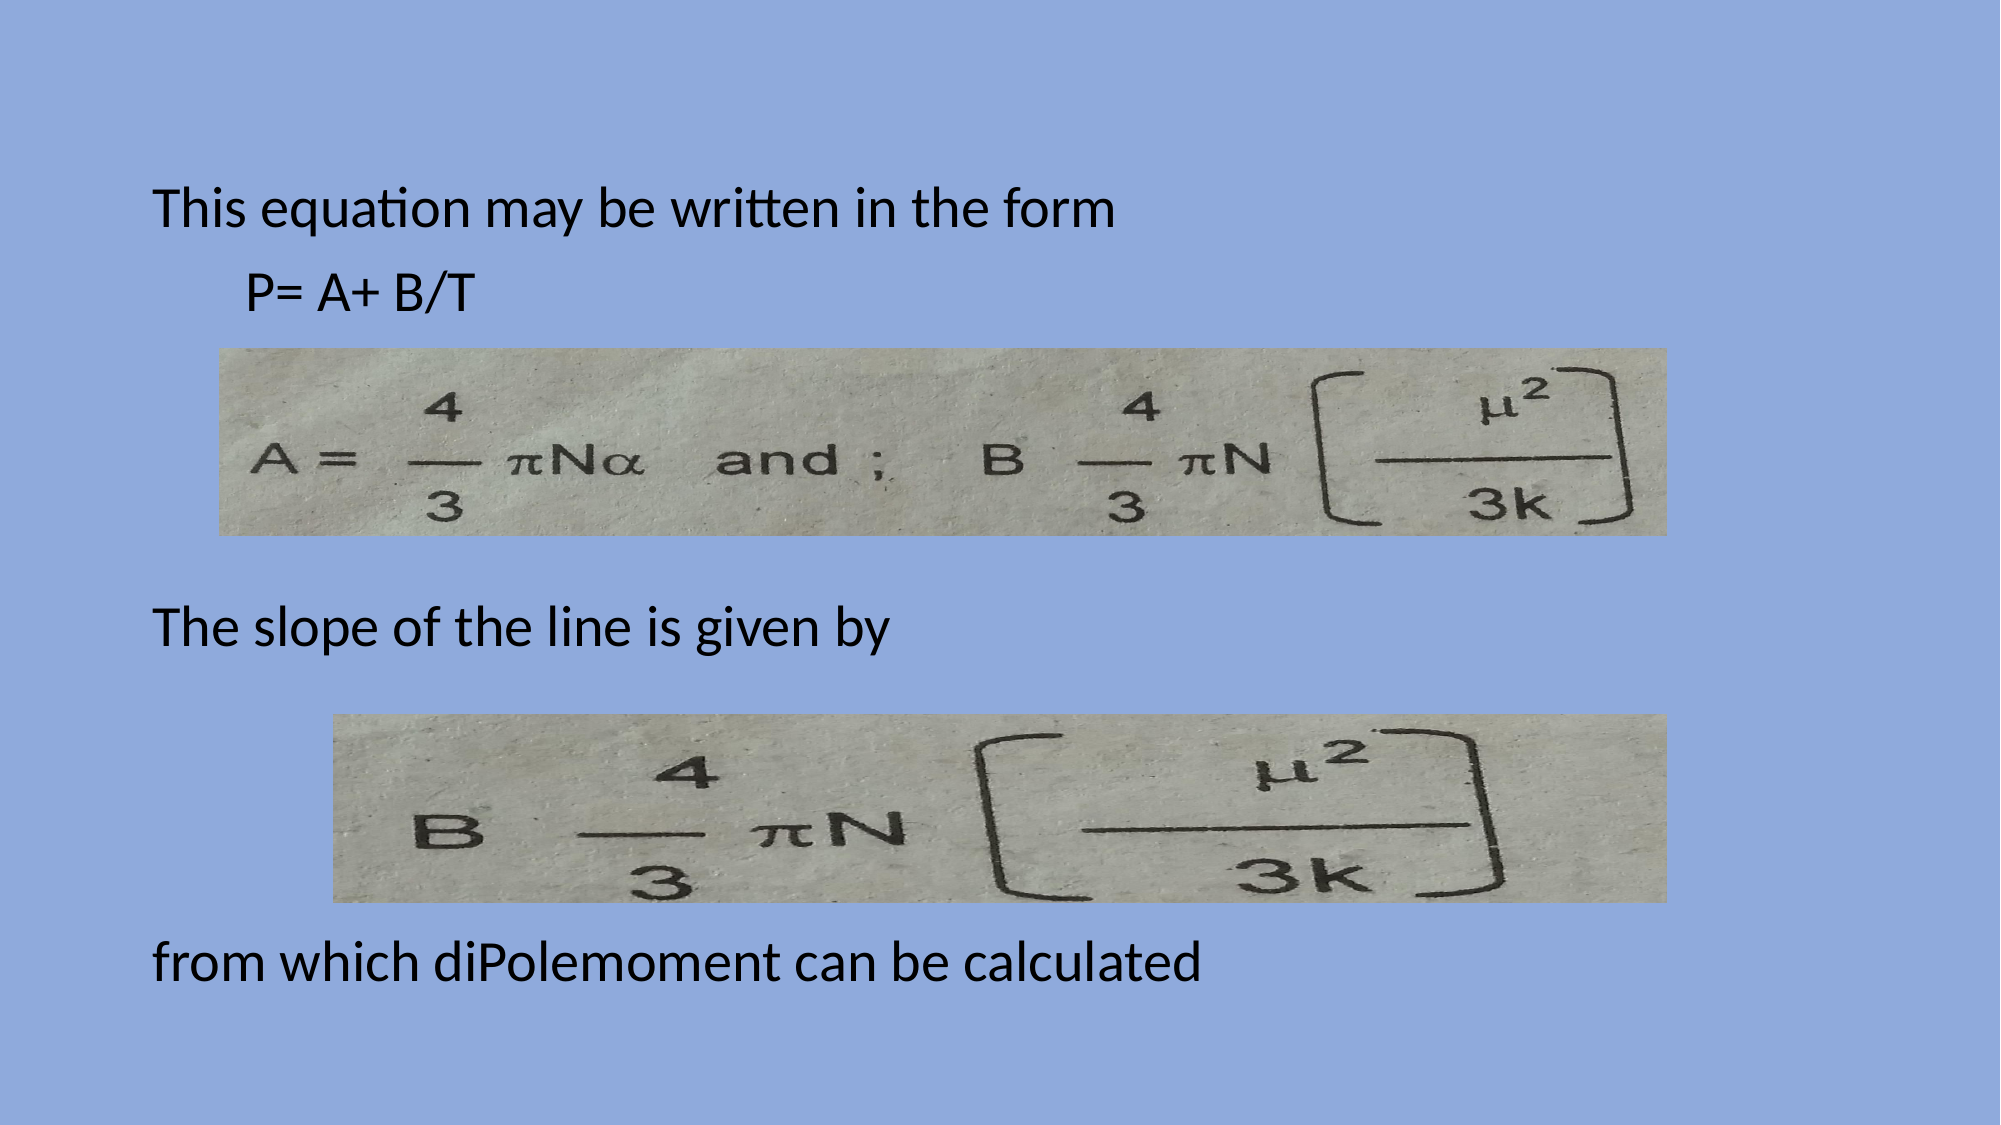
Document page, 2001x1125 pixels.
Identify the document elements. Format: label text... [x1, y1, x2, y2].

picture [333, 714, 1667, 903]
picture [219, 348, 1667, 537]
list This equation may be written in the form P= A+ B/T The slope of the line is given by from which diPolemoment can be calculated [137, 169, 1863, 1014]
